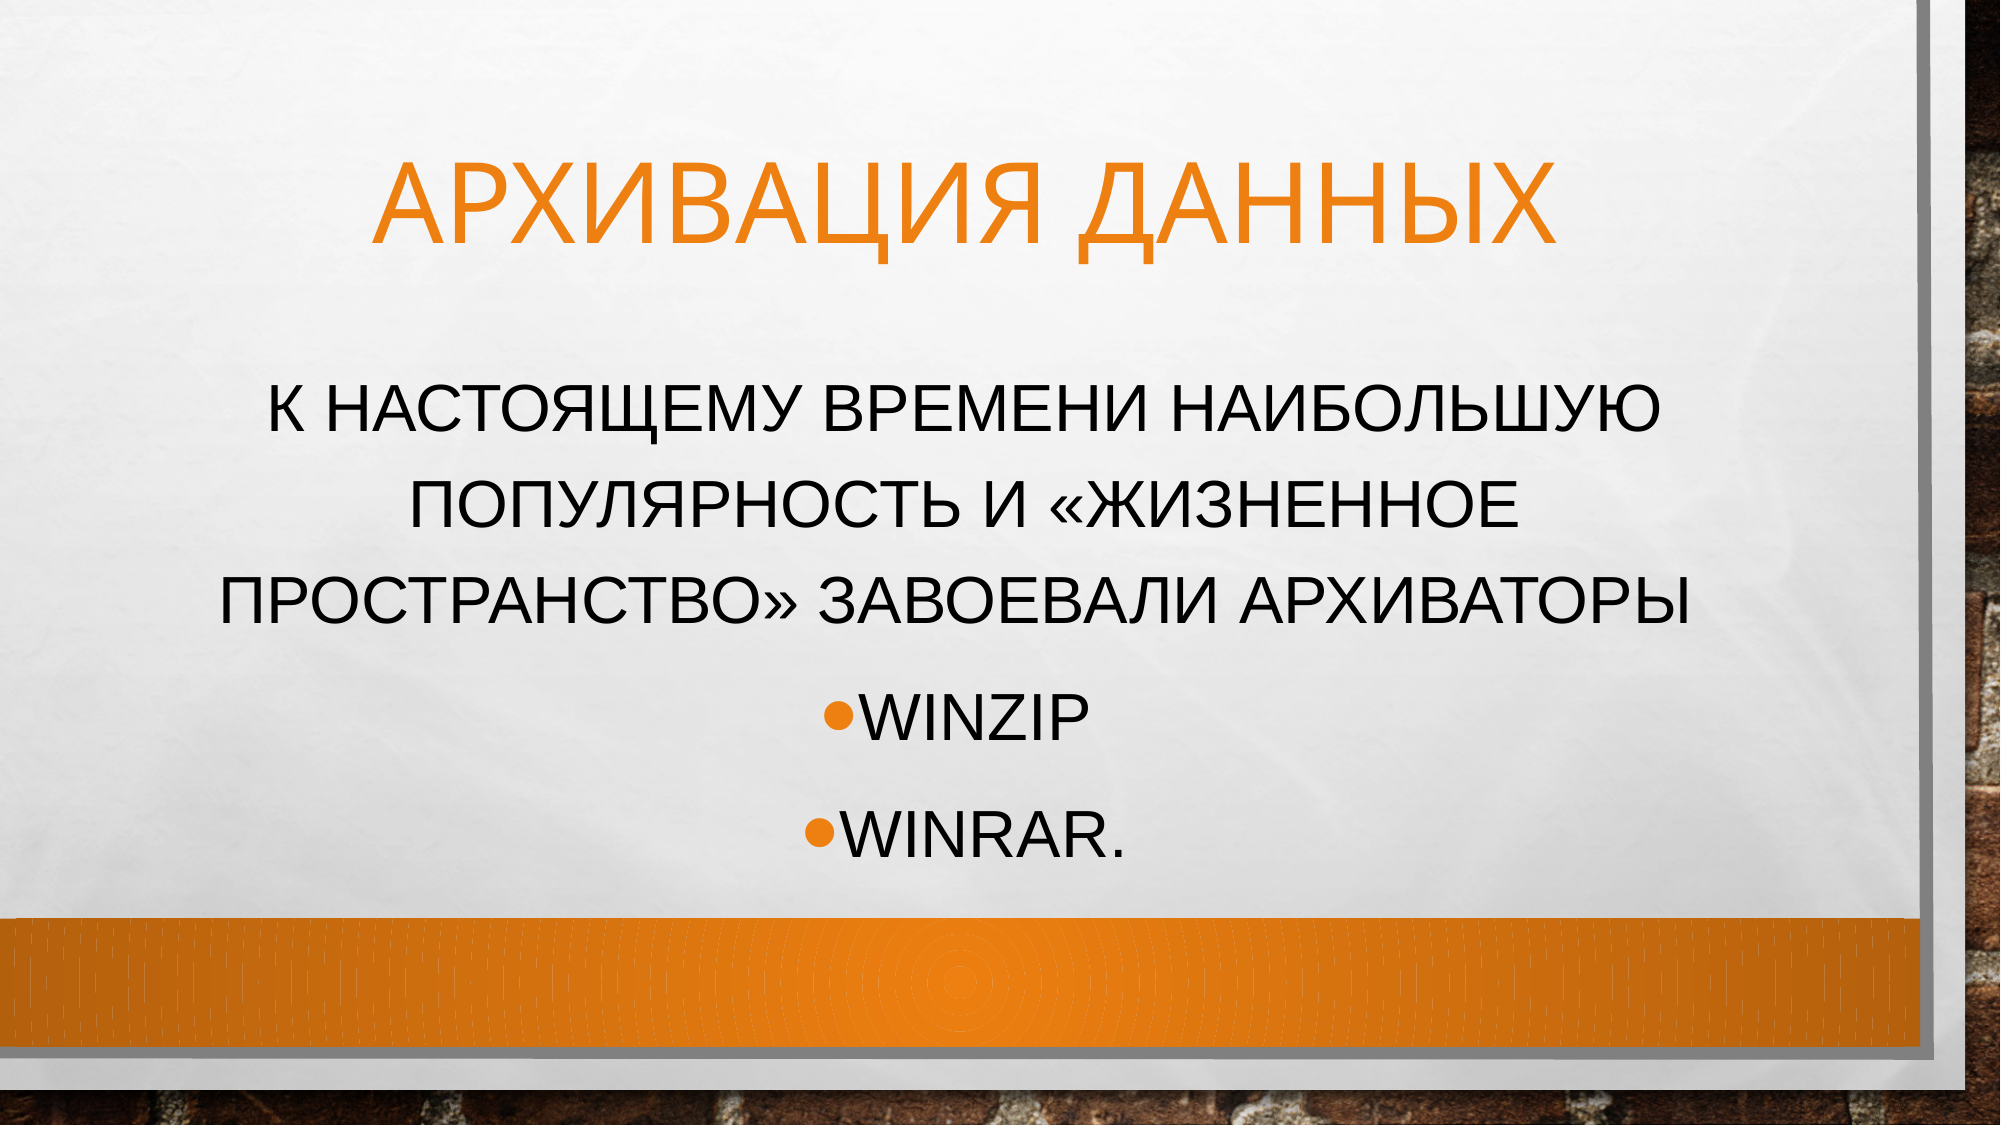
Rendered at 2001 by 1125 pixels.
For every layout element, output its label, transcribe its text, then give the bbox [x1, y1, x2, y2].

list К настоящему времени наибольшую популярность и «жизненное пространство» завоевали архиваторы WinZip WinRar. [112, 338, 1818, 882]
picture [0, 0, 2000, 1125]
title Архивация данных [112, 112, 1818, 302]
